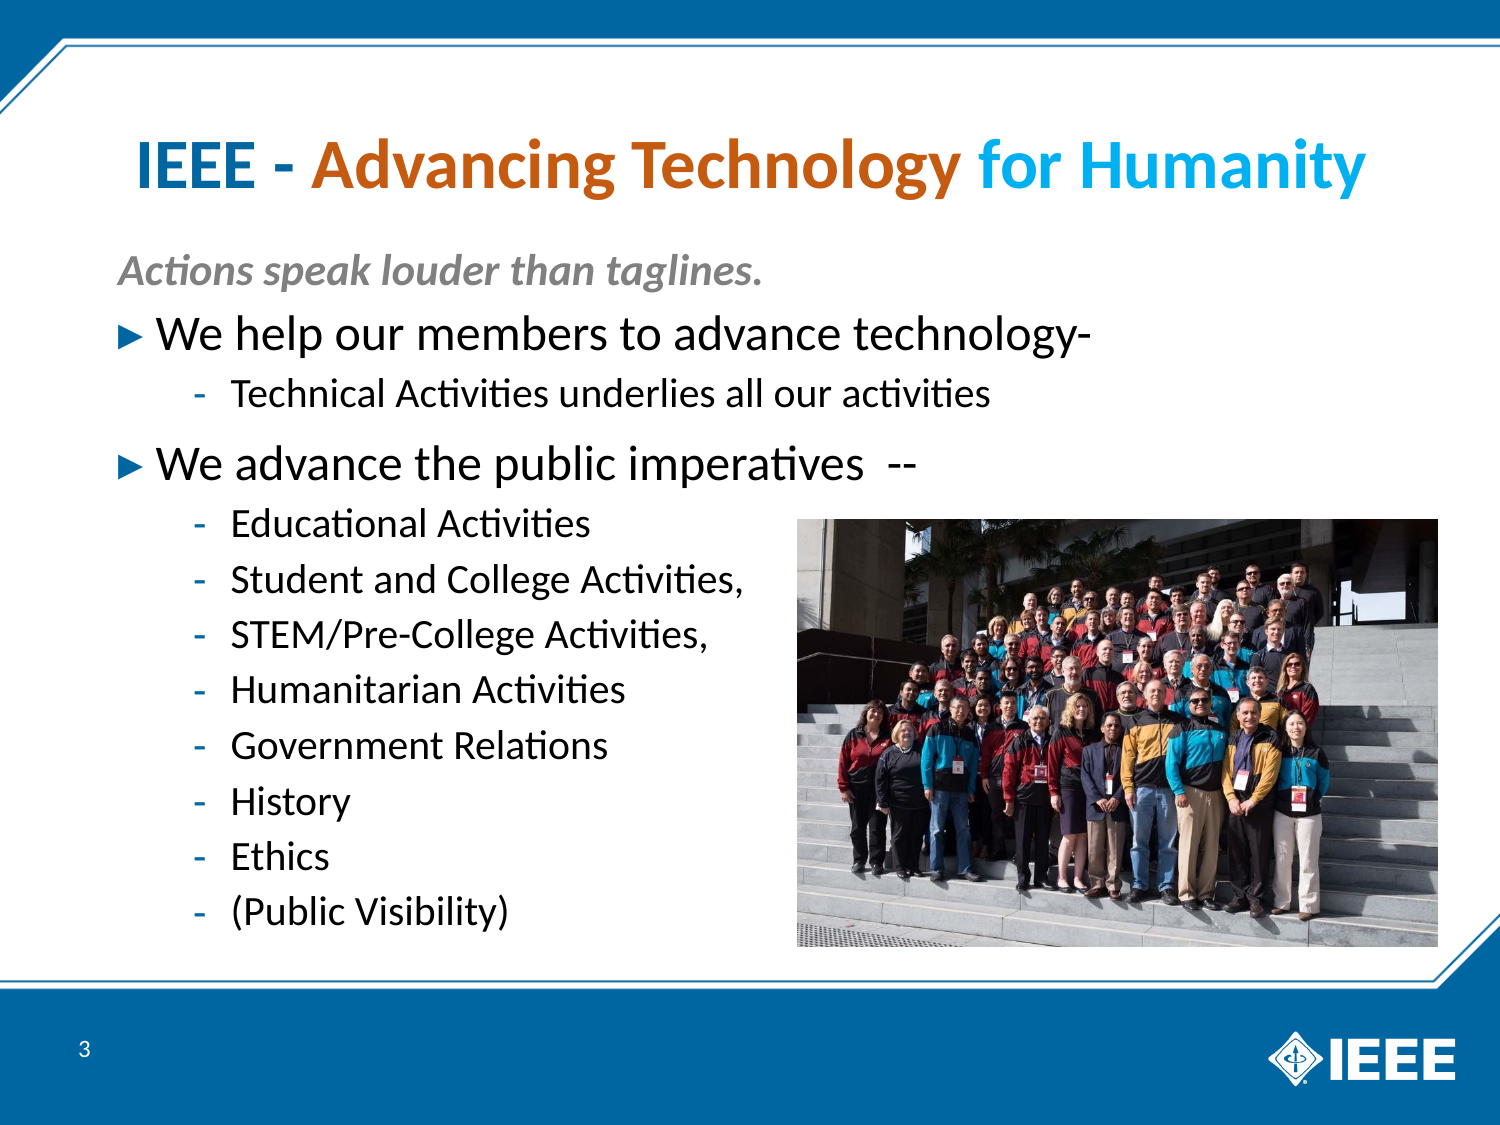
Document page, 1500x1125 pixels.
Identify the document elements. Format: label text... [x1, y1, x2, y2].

list Actions speak louder than taglines. [103, 239, 1397, 303]
picture [0, 0, 1500, 115]
title IEEE - Advancing Technology for Humanity [120, 91, 1438, 212]
picture [0, 519, 1500, 1125]
list We help our members to advance technology- Technical Activities underlies all our activities We advance the public imperatives -- Educational Activities Student and College Activities, STEM/Pre-College Activities, Humanitarian Activities Government Relations History Ethics (Public Visibility) [103, 303, 1397, 947]
slide_number 3 [63, 1017, 143, 1078]
